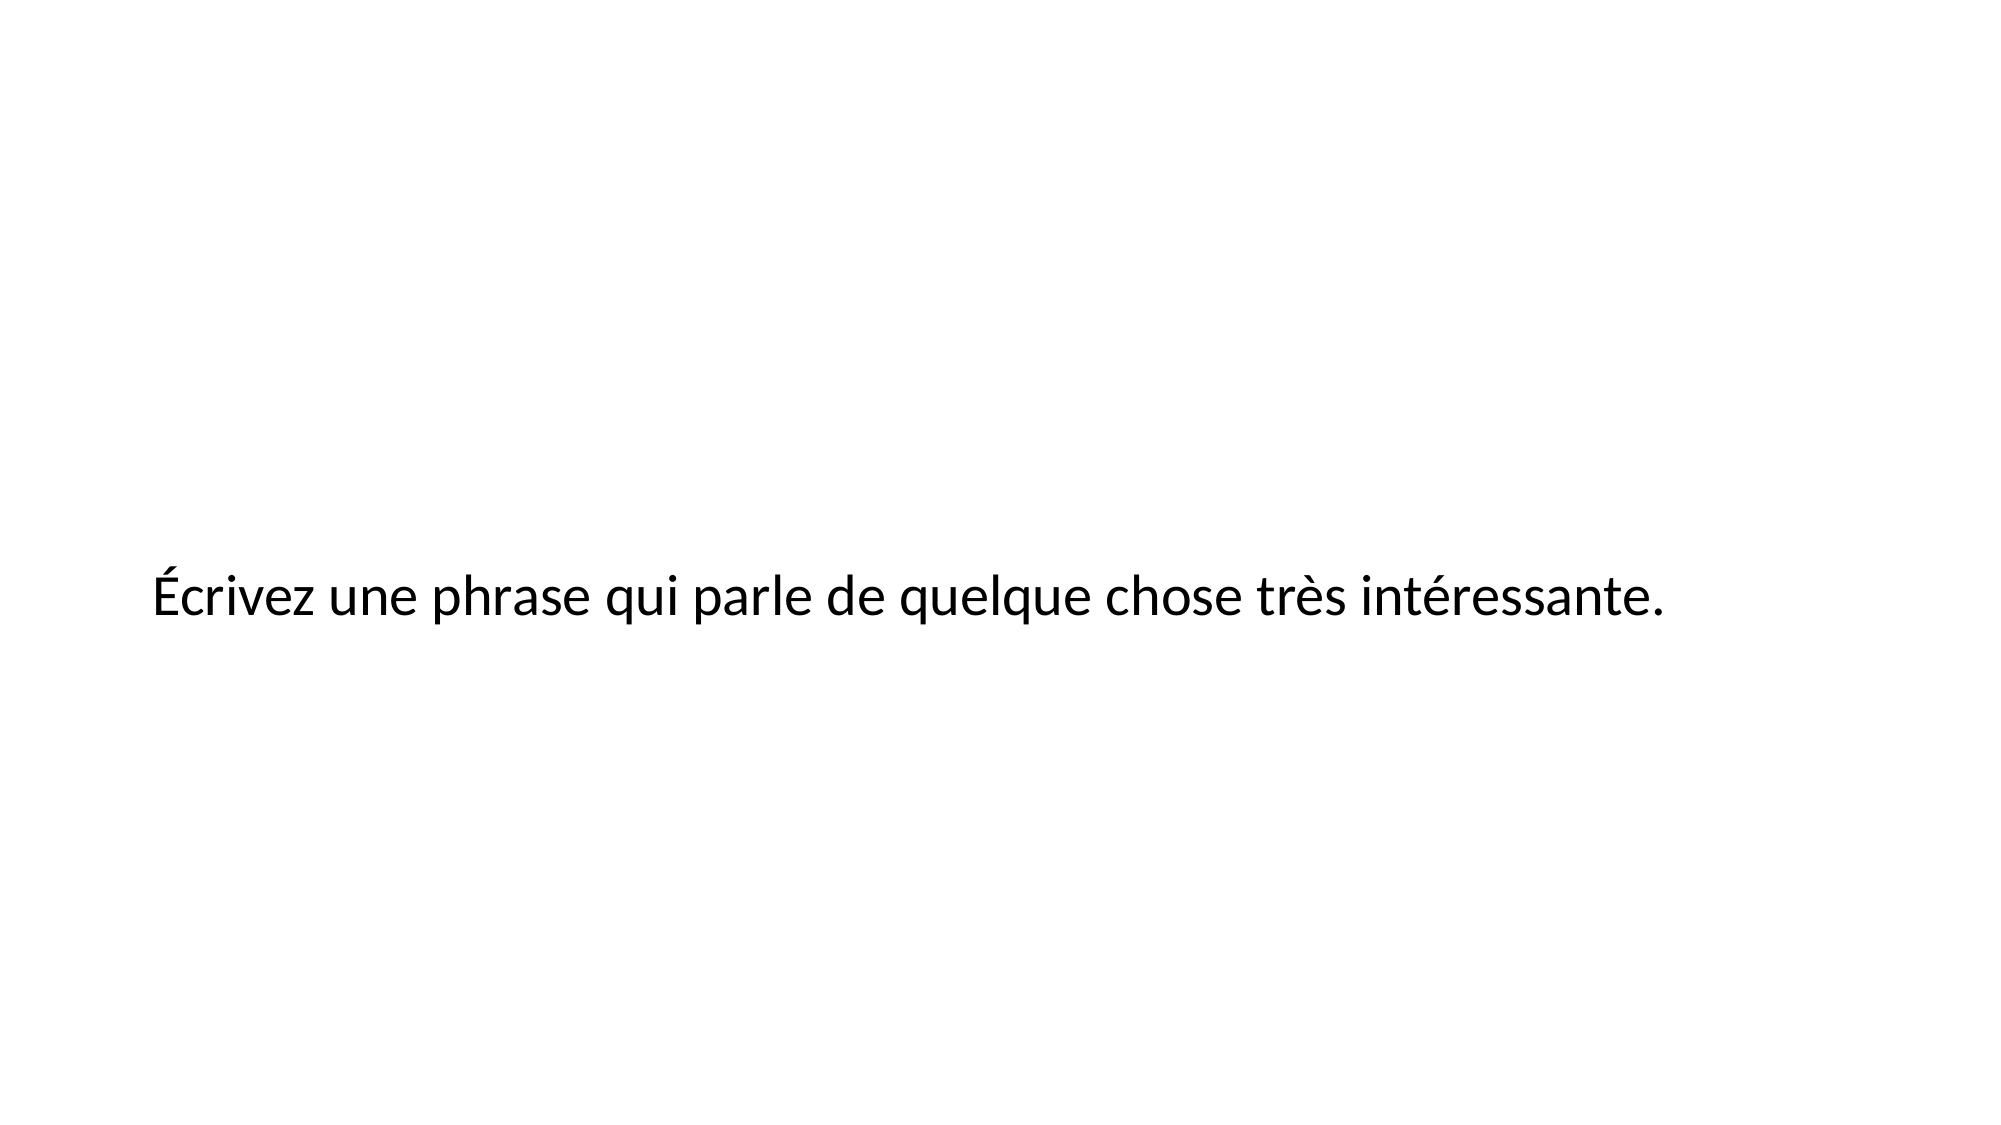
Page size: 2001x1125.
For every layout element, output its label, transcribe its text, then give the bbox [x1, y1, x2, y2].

list Écrivez une phrase qui parle de quelque chose très intéressante. [137, 299, 1863, 1014]
